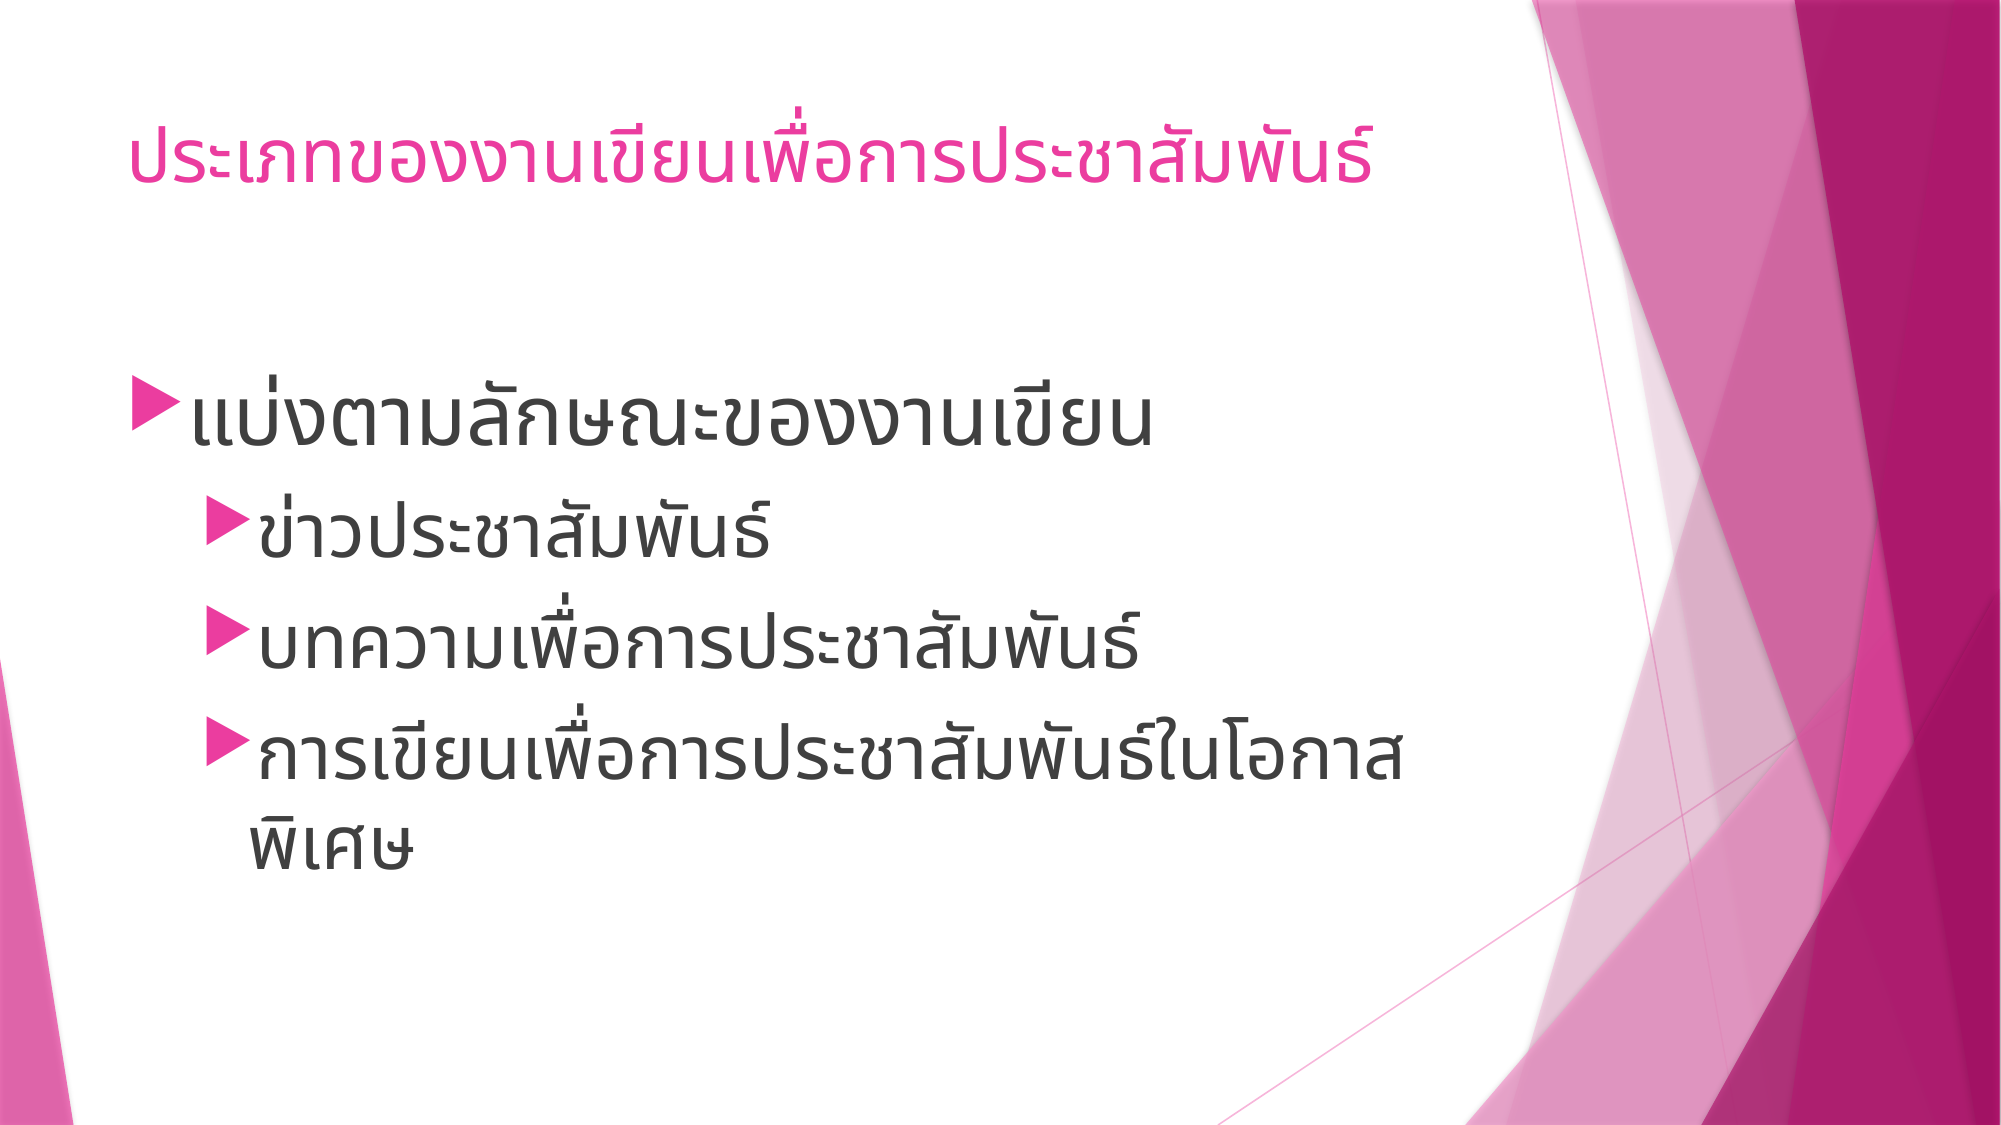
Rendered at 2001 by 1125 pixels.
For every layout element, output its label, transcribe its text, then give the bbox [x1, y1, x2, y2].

list แบ่งตามลักษณะของงานเขียน ข่าวประชาสัมพันธ์ บทความเพื่อการประชาสัมพันธ์ การเขียนเพื่อการประชาสัมพันธ์ในโอกาสพิเศษ [111, 354, 1522, 992]
title ประเภทของงานเขียนเพื่อการประชาสัมพันธ์ [111, 99, 1522, 317]
